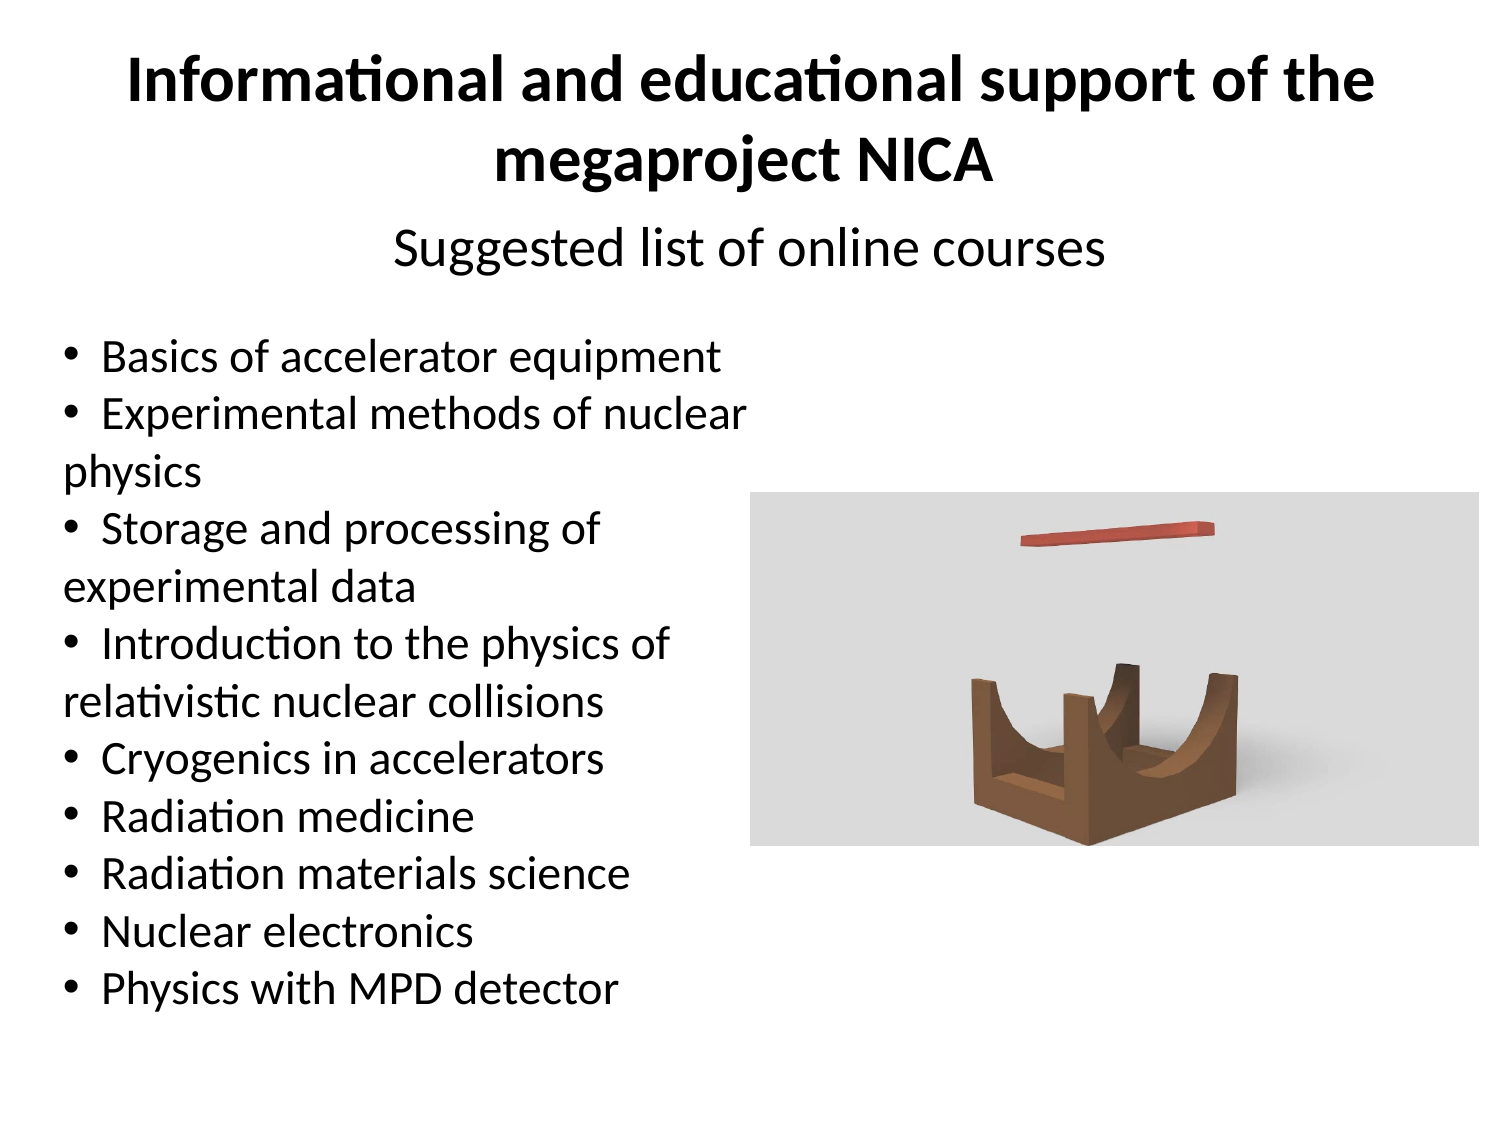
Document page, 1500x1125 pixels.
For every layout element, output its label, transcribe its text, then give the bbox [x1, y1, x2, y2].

text_box Basics of accelerator equipment Experimental methods of nuclear physics Storage and processing of experimental data Introduction to the physics of relativistic nuclear collisions Cryogenics in accelerators Radiation medicine Radiation materials science Nuclear electronics Physics with MPD detector [48, 317, 774, 1022]
text_box Informational and educational support of the megaproject NICA [76, 21, 1427, 209]
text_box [749, 491, 1480, 847]
title Suggested list of online courses [112, 179, 1388, 309]
